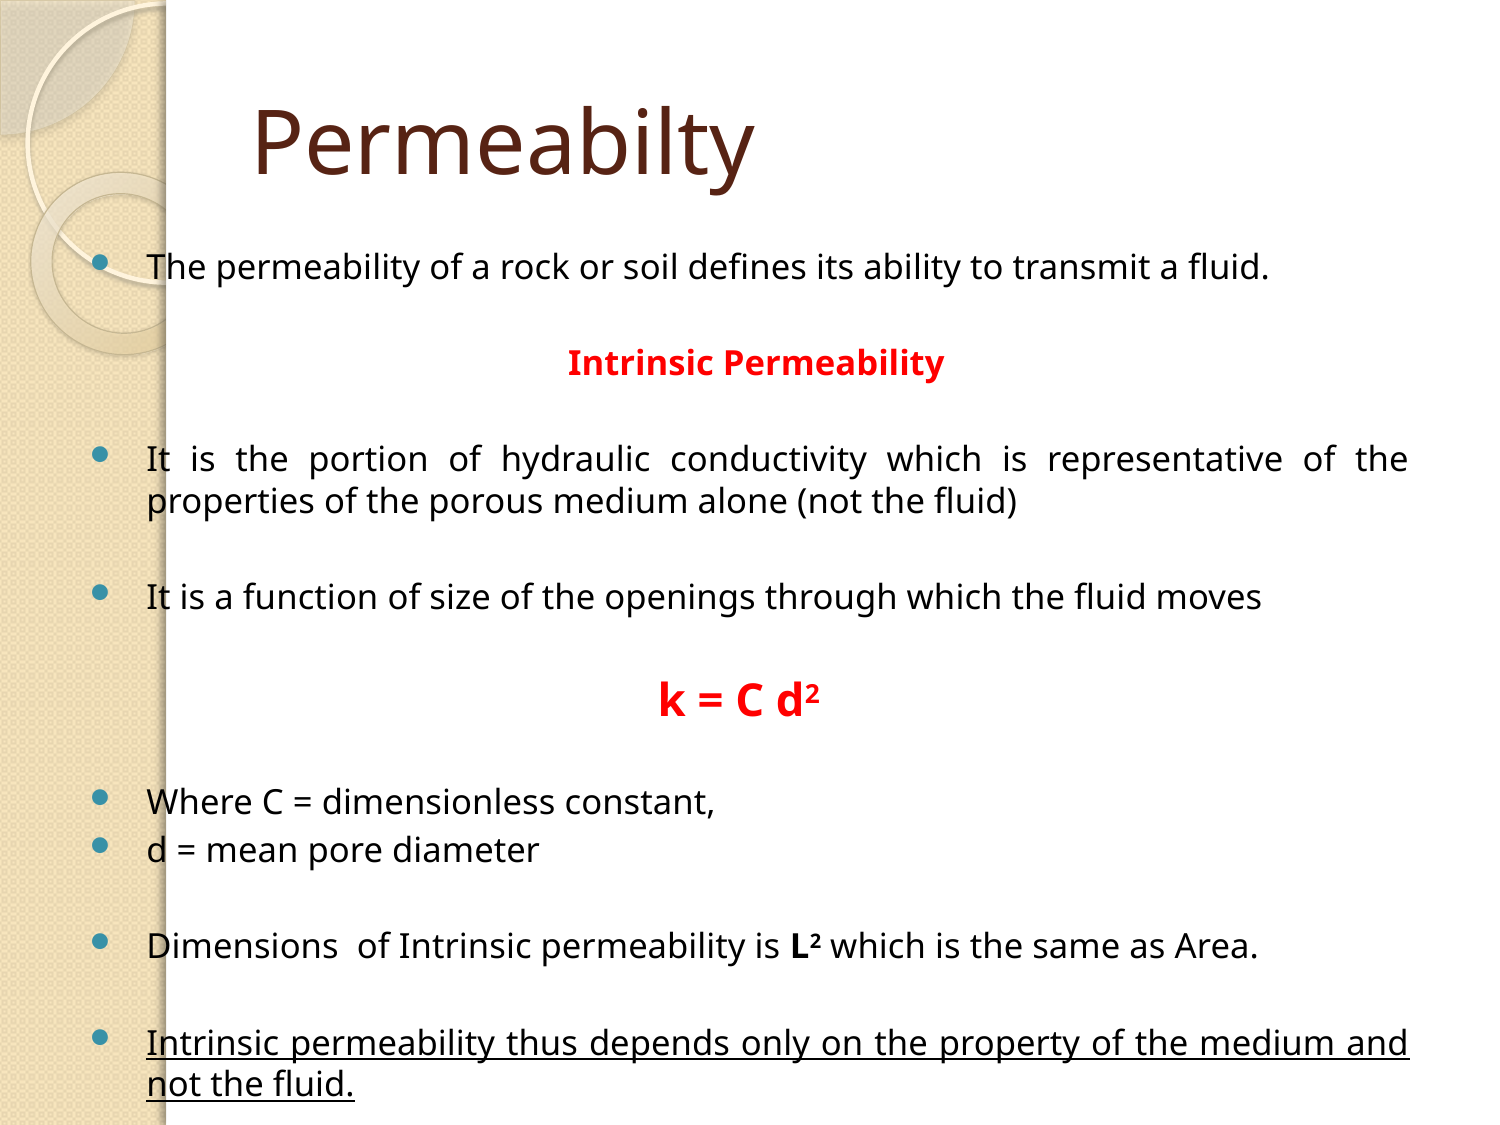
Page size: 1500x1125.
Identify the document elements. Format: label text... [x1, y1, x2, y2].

title Permeabilty [235, 45, 1466, 233]
list The permeability of a rock or soil defines its ability to transmit a fluid. Intrinsic Permeability It is the portion of hydraulic conductivity which is representative of the properties of the porous medium alone (not the fluid) It is a function of size of the openings through which the fluid moves k = C d2 Where C = dimensionless constant, d = mean pore diameter Dimensions of Intrinsic permeability is L2 which is the same as Area. Intrinsic permeability thus depends only on the property of the medium and not the fluid. [75, 237, 1425, 1125]
